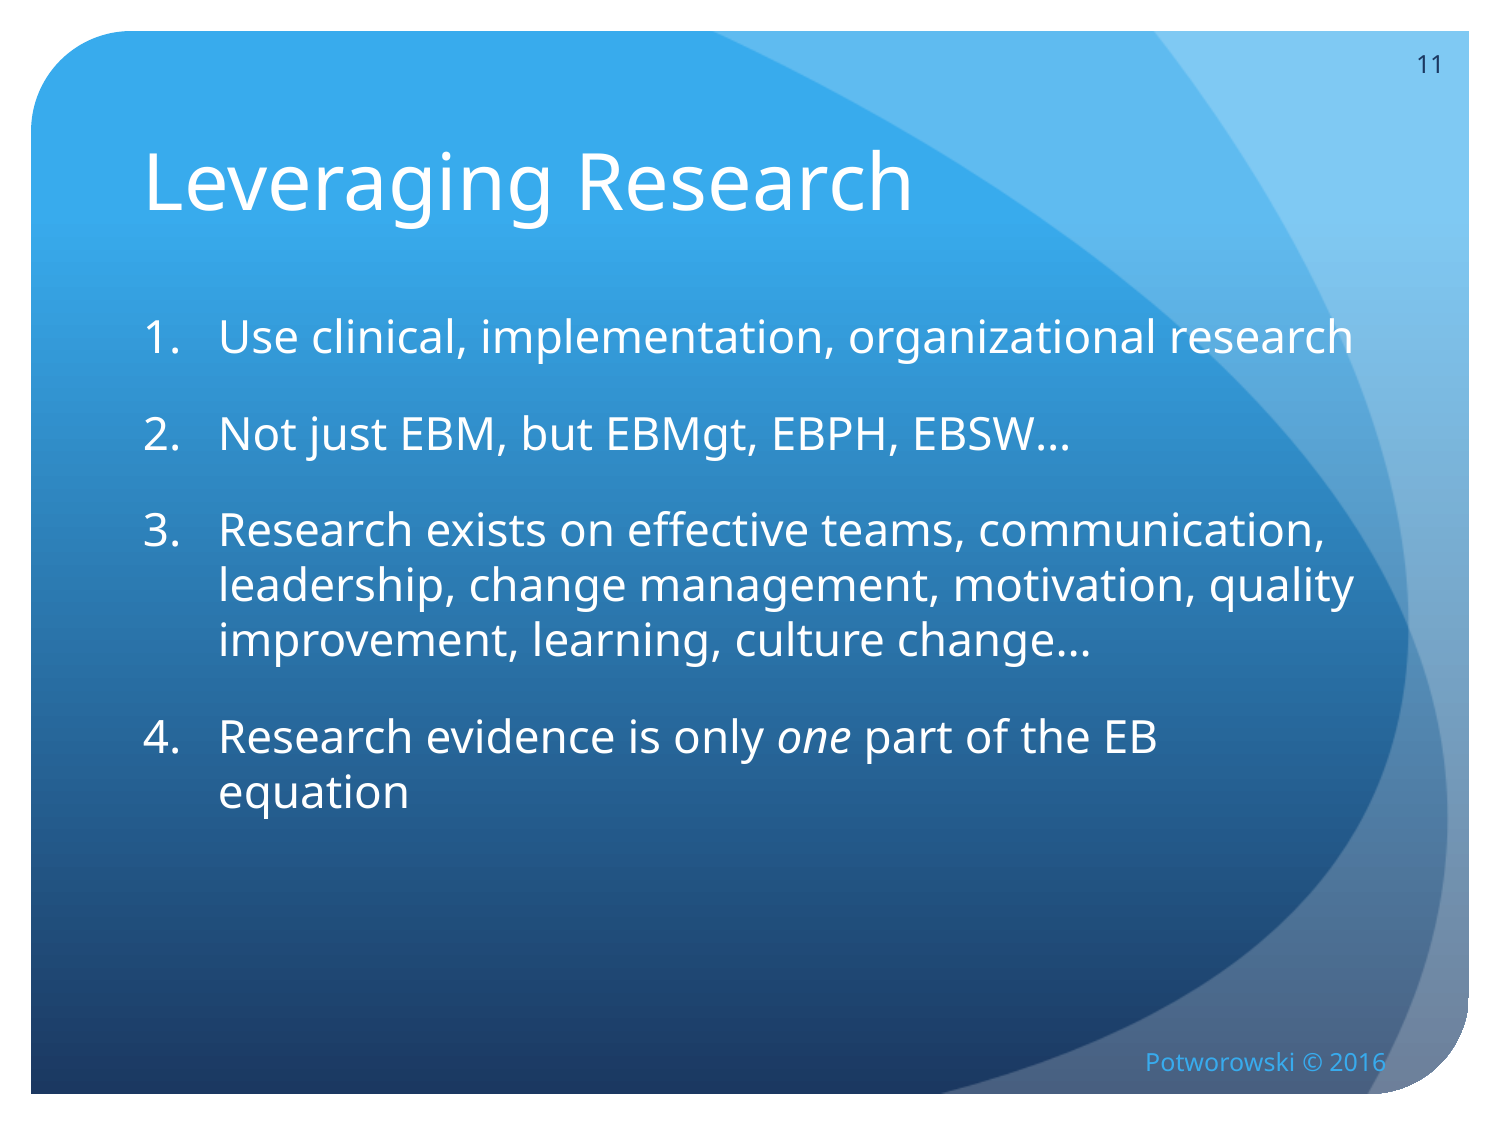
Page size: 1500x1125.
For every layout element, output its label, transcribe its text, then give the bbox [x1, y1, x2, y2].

footer Potworowski © 2016 [542, 1031, 1402, 1092]
slide_number 11 [1378, 36, 1460, 96]
title Leveraging Research [127, 62, 1372, 234]
list Use clinical, implementation, organizational research Not just EBM, but EBMgt, EBPH, EBSW… Research exists on effective teams, communication, leadership, change management, motivation, quality improvement, learning, culture change… Research evidence is only one part of the EB equation [127, 299, 1372, 991]
picture [24, 30, 1473, 1094]
